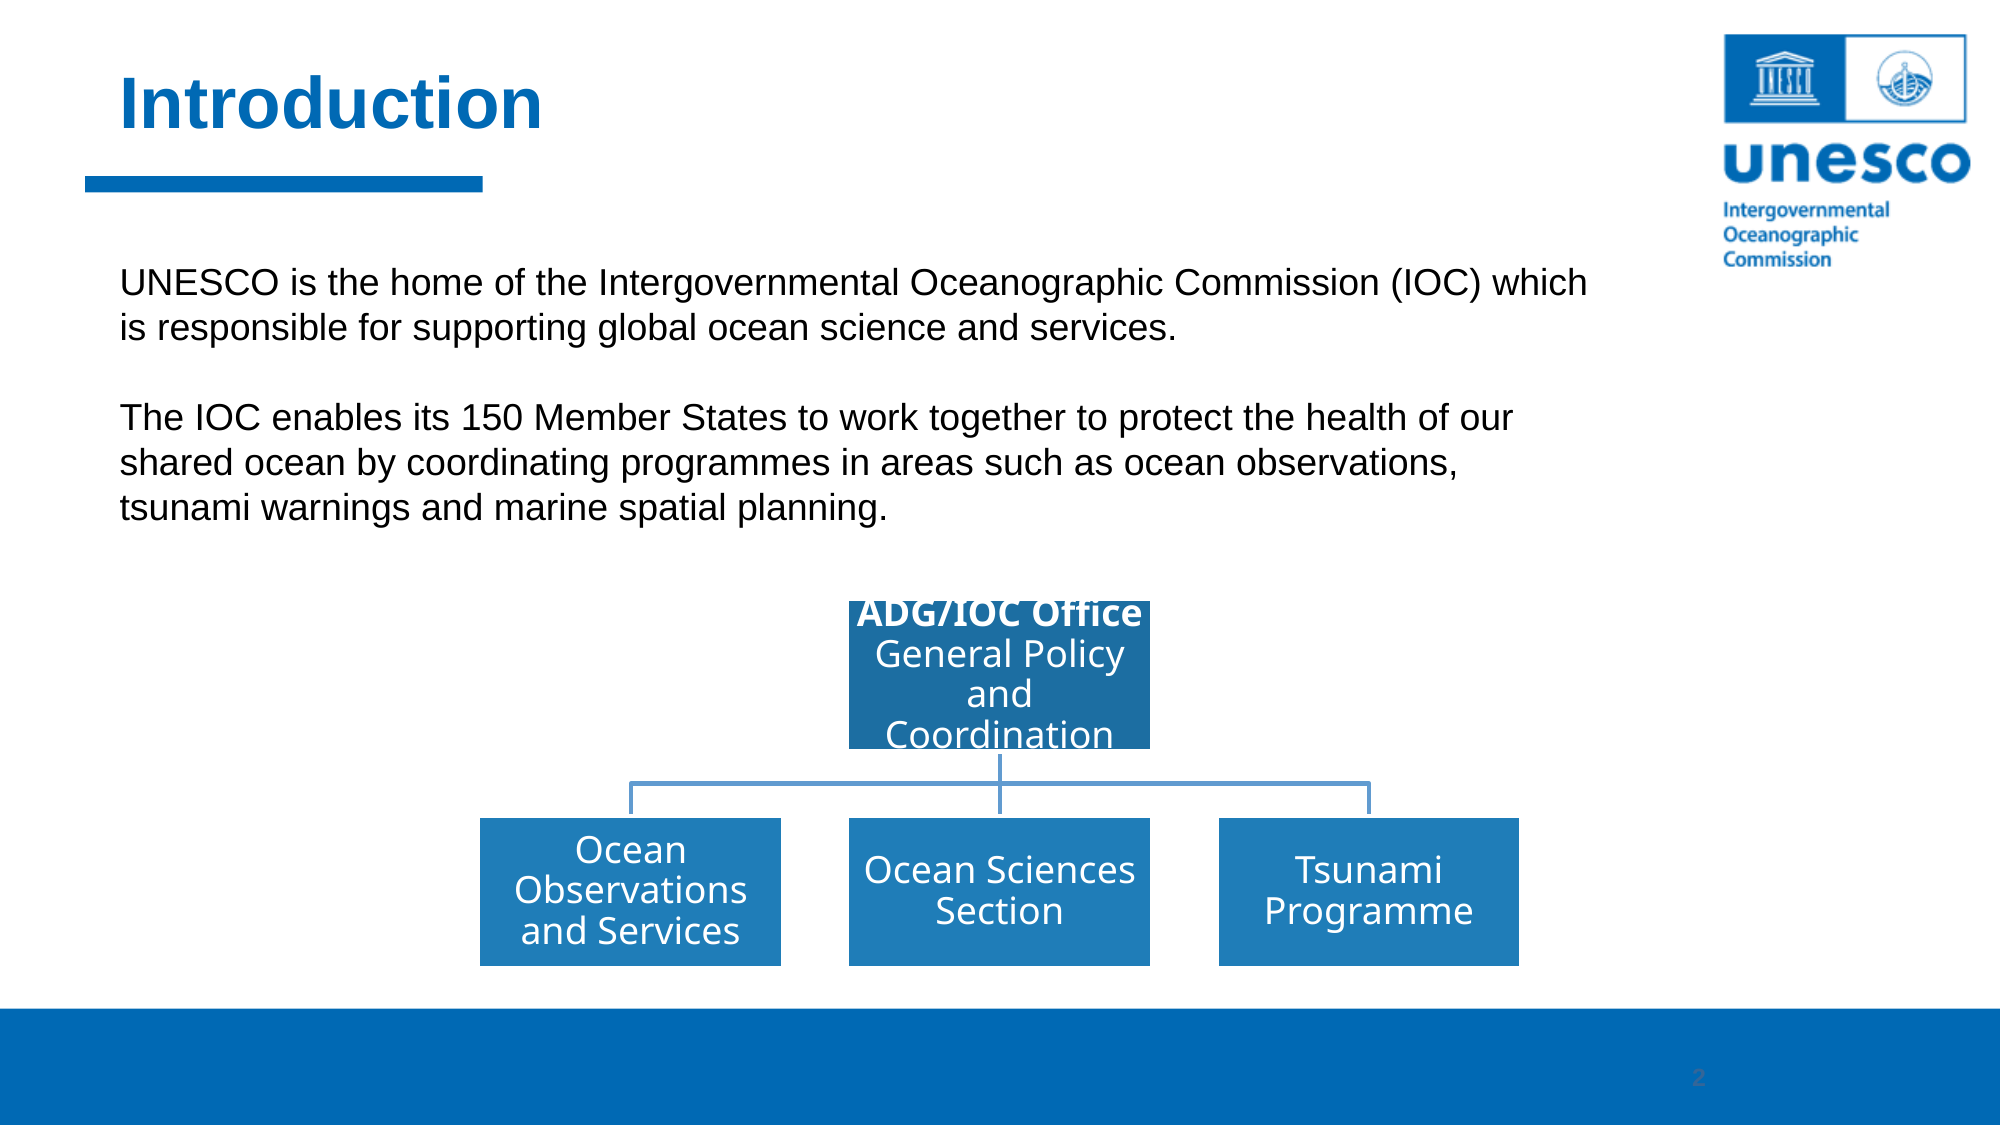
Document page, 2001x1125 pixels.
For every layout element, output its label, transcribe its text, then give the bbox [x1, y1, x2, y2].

picture [1707, 22, 1981, 281]
text_box [1699, 22, 1980, 293]
slide_number 2 [1665, 1054, 1733, 1125]
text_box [477, 540, 1522, 1027]
text_box Introduction UNESCO is the home of the Intergovernmental Oceanographic Commission (IOC) which is responsible for supporting global ocean science and services. The IOC enables its 150 Member States to work together to protect the health of our shared ocean by coordinating programmes in areas such as ocean observations, tsunami warnings and marine spatial planning. [104, 48, 1607, 798]
